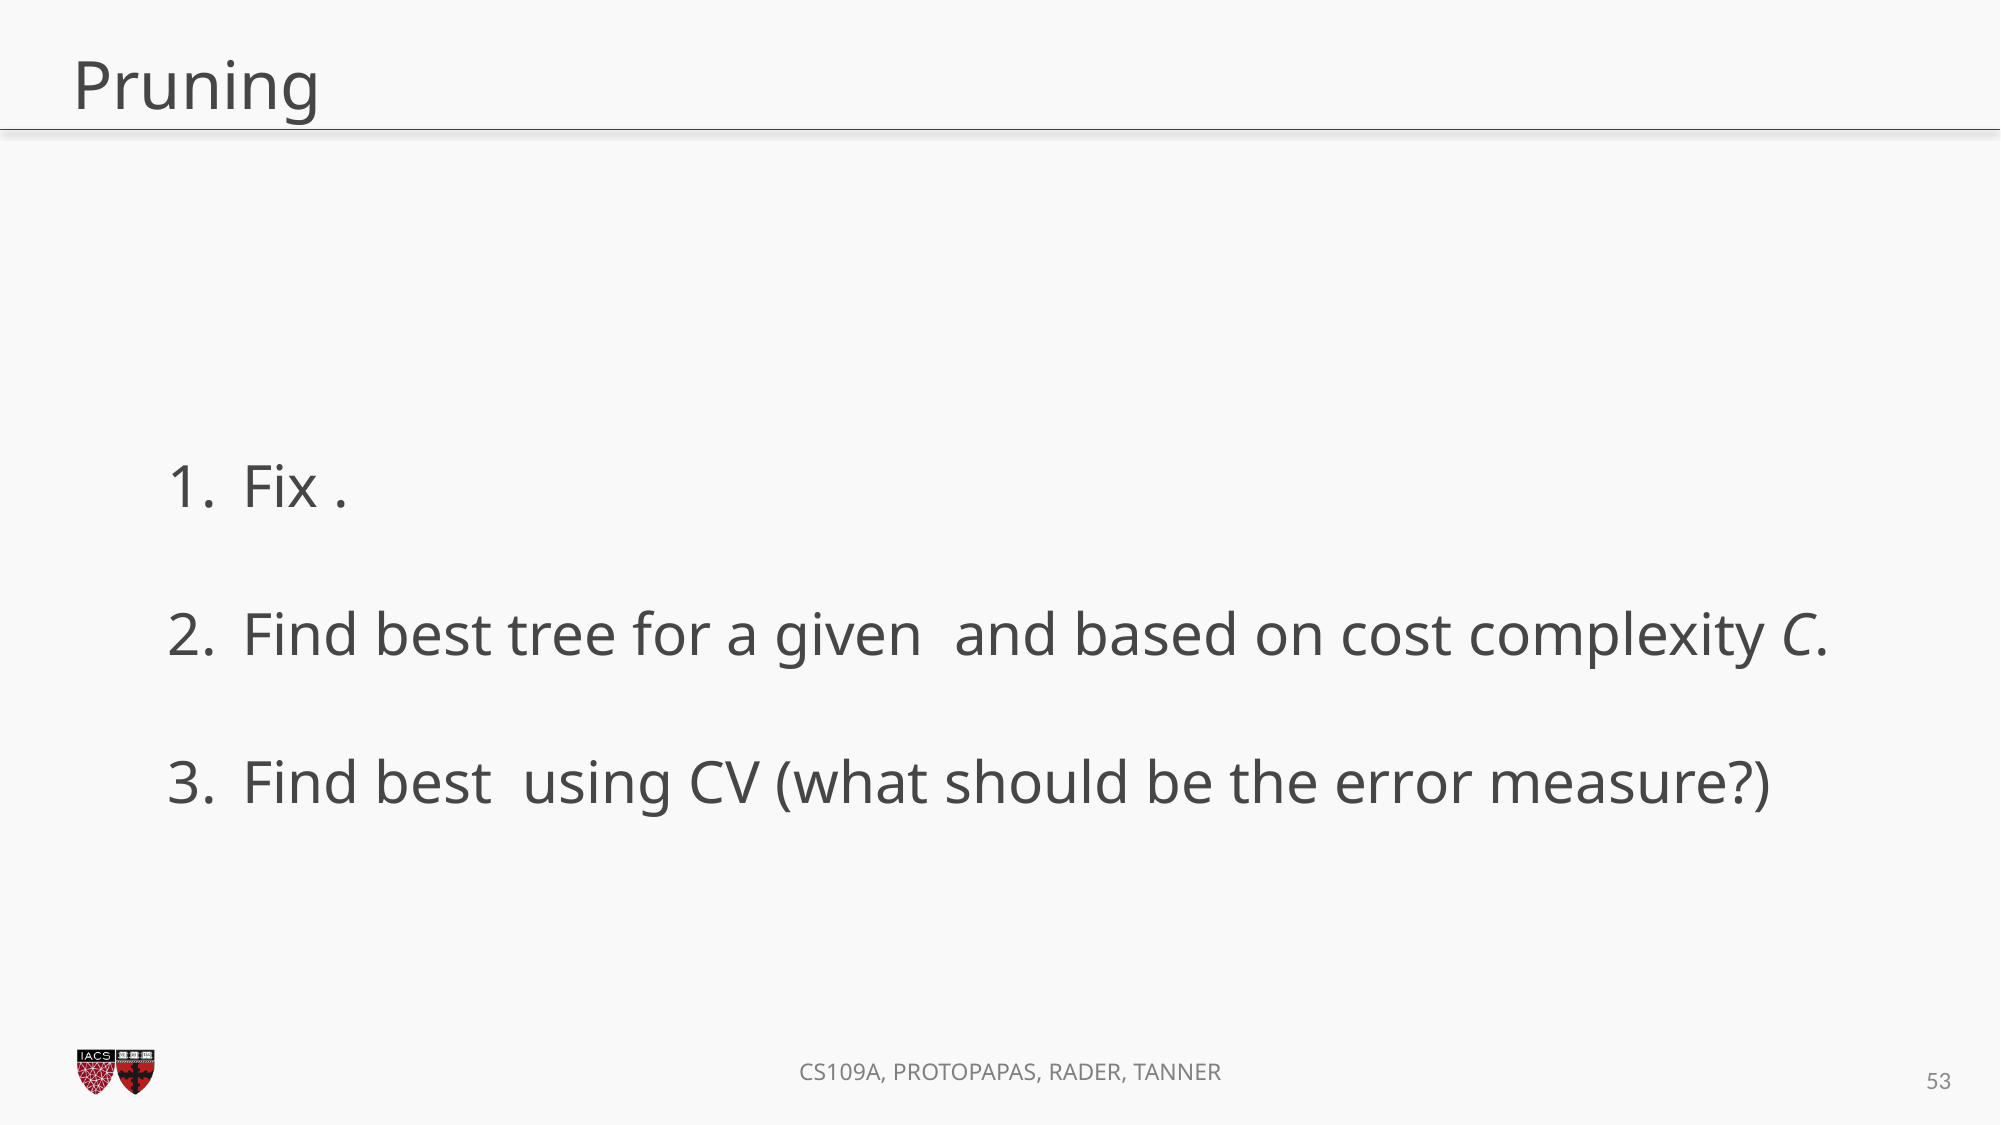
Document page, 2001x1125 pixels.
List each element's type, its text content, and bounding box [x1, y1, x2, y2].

slide_number 53 [1500, 1050, 1967, 1110]
picture [75, 1049, 155, 1095]
title Pruning [57, 35, 1943, 162]
